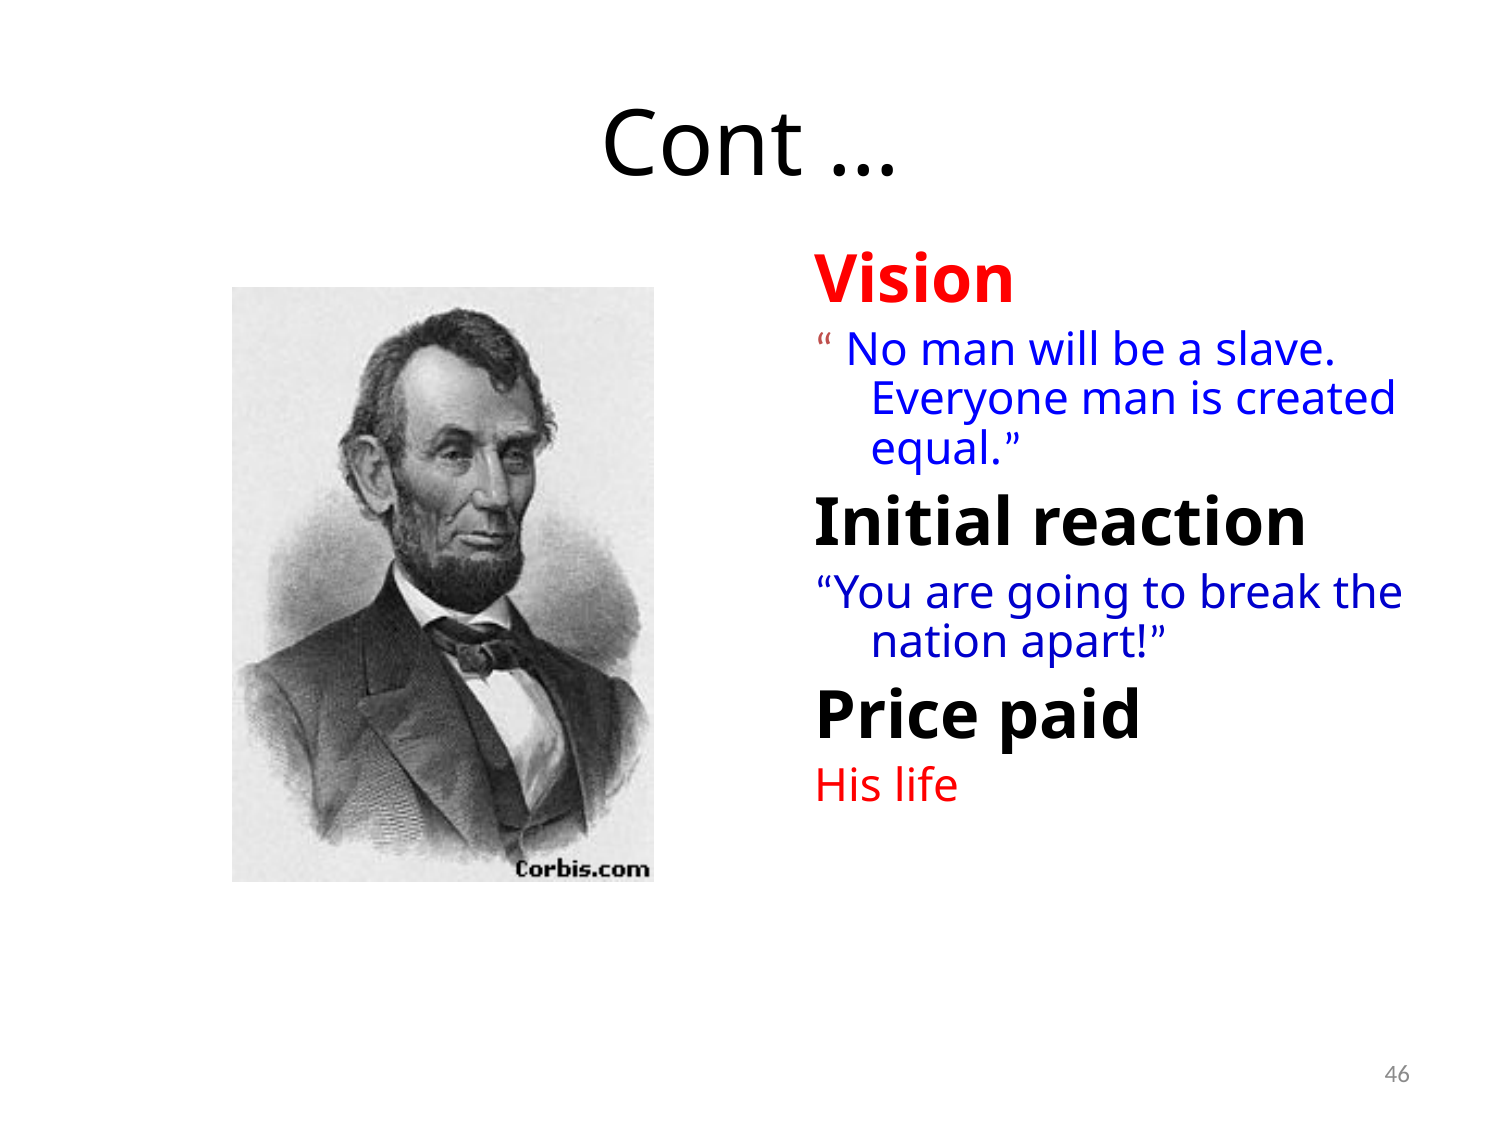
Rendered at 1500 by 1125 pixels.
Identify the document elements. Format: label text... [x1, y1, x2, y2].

title Cont … [75, 45, 1425, 233]
list Vision “ No man will be a slave. Everyone man is created equal.” Initial reaction “You are going to break the nation apart!” Price paid His life [799, 237, 1425, 988]
slide_number 46 [1074, 1042, 1425, 1103]
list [232, 287, 654, 882]
